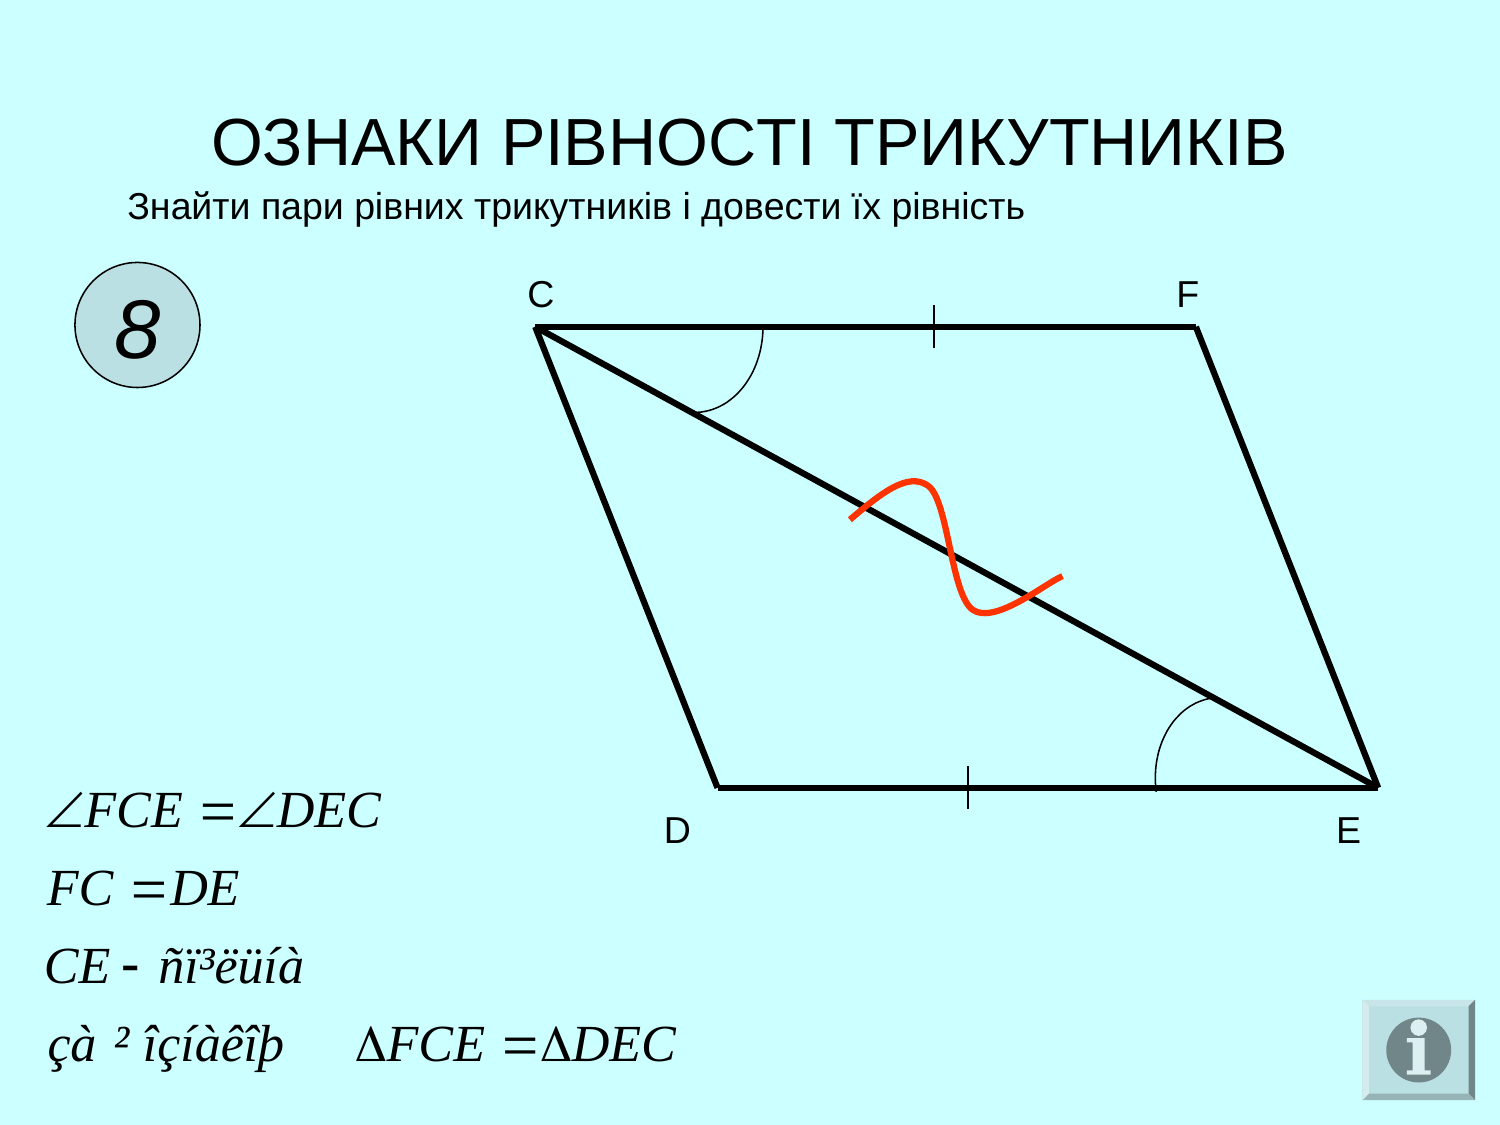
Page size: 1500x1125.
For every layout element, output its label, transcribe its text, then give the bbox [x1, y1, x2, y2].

text_box 8 [75, 262, 201, 388]
text_box [1362, 999, 1476, 1100]
text_box [195, 299, 200, 313]
text_box [190, 337, 200, 361]
title ОЗНАКИ РІВНОСТІ ТРИКУТНИКІВ [75, 45, 1425, 233]
text_box Знайти пари рівних трикутників і довести їх рівність [112, 174, 1413, 236]
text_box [512, 241, 1413, 877]
